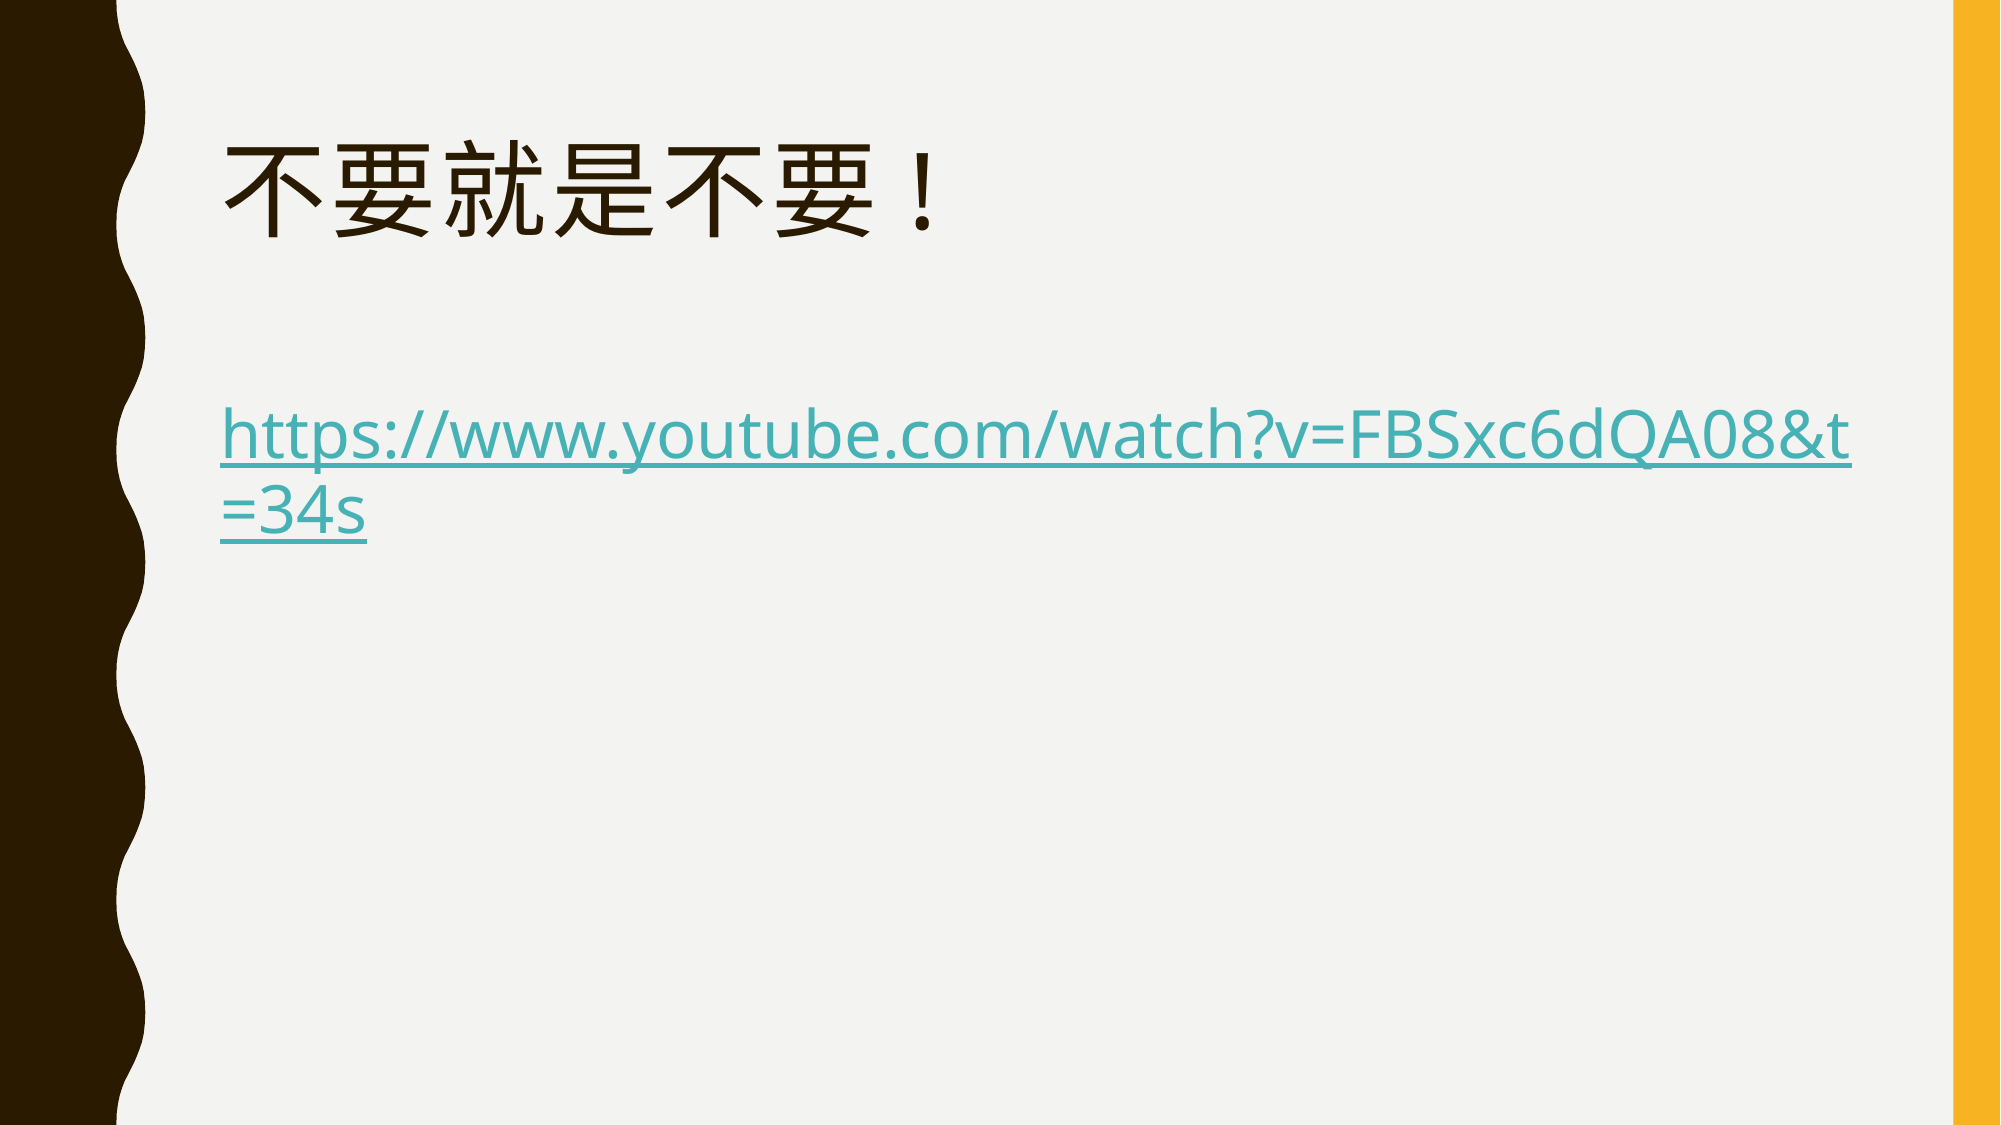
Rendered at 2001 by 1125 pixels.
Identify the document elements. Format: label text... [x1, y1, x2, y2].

list https://www.youtube.com/watch?v=FBSxc6dQA08&t=34s [205, 375, 1875, 965]
title 不要就是不要! [205, 130, 1875, 375]
